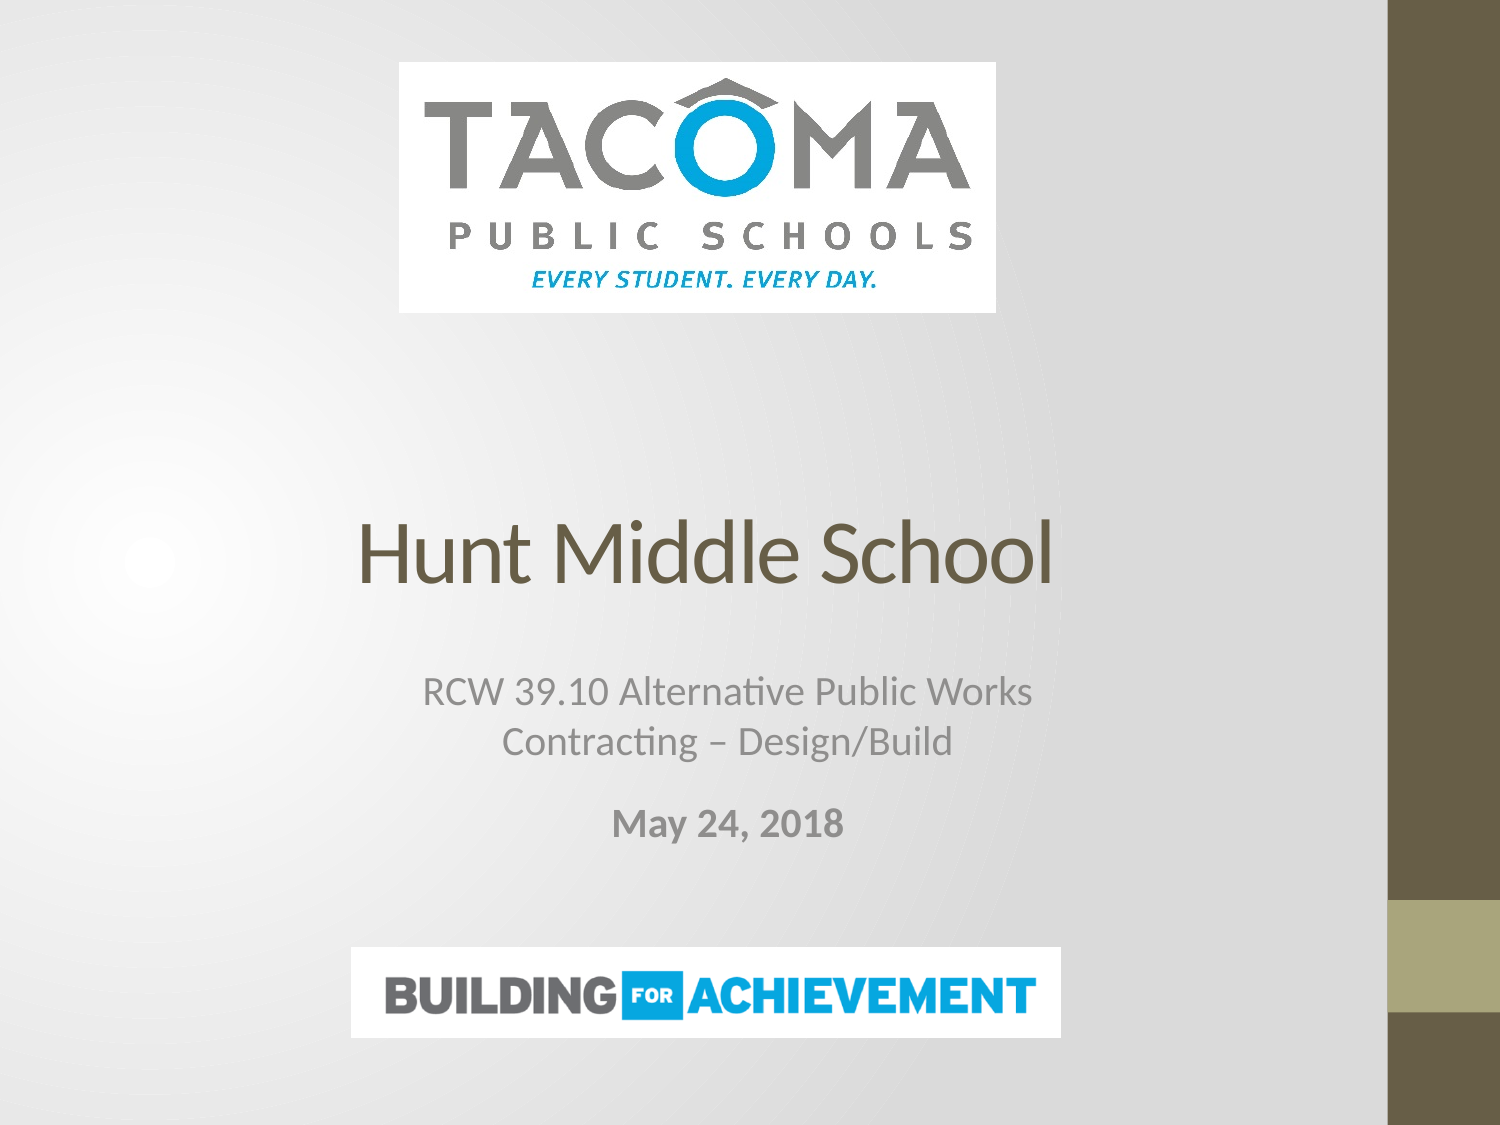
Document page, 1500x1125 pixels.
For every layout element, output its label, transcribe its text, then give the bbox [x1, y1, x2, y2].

subtitle RCW 39.10 Alternative Public Works Contracting – Design/Build May 24, 2018 [337, 655, 1119, 906]
title Hunt Middle School [87, 384, 1325, 610]
picture [399, 61, 996, 313]
picture [351, 947, 1061, 1039]
